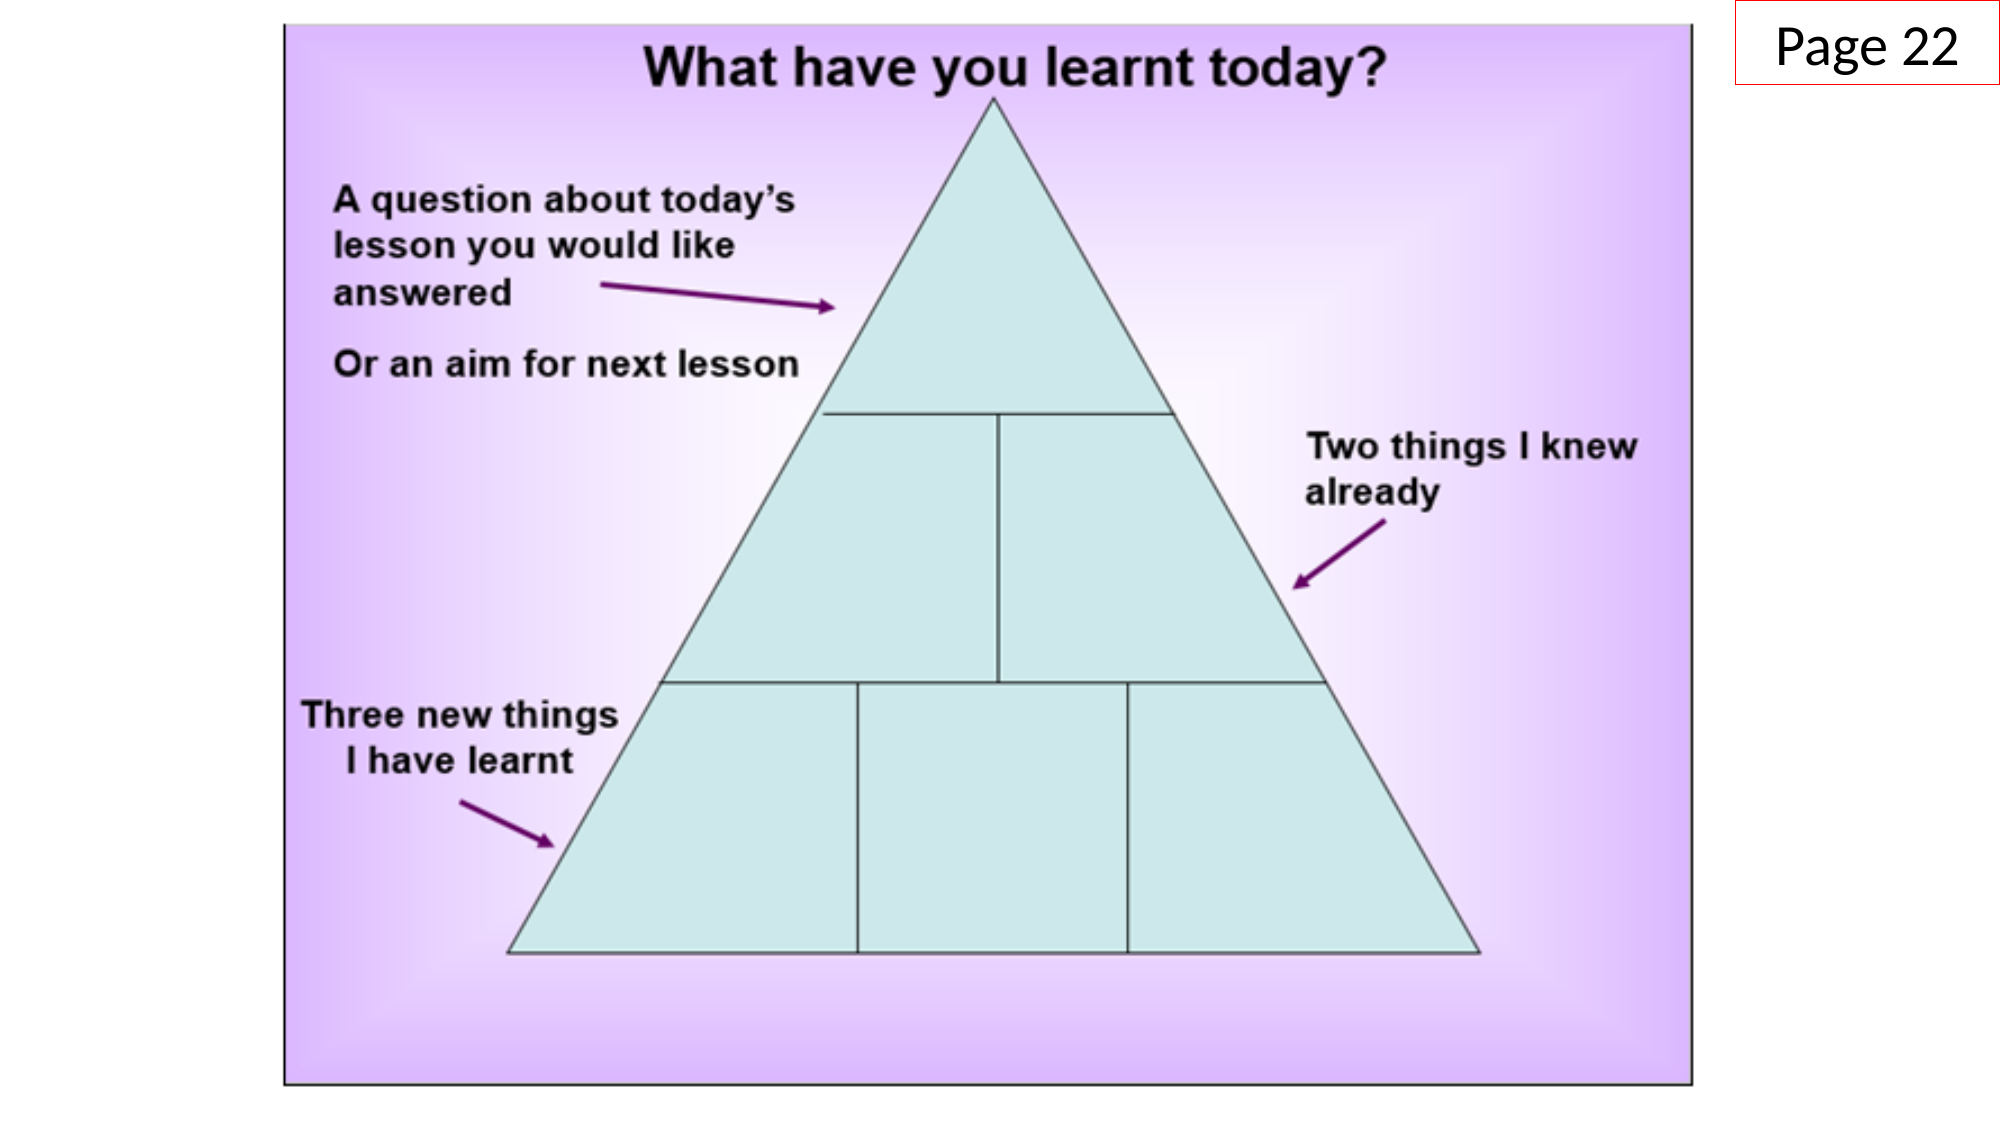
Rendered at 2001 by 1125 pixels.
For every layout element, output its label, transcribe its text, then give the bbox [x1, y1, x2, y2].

picture [274, 11, 1705, 1098]
text_box Page 22 [1735, 0, 2000, 85]
